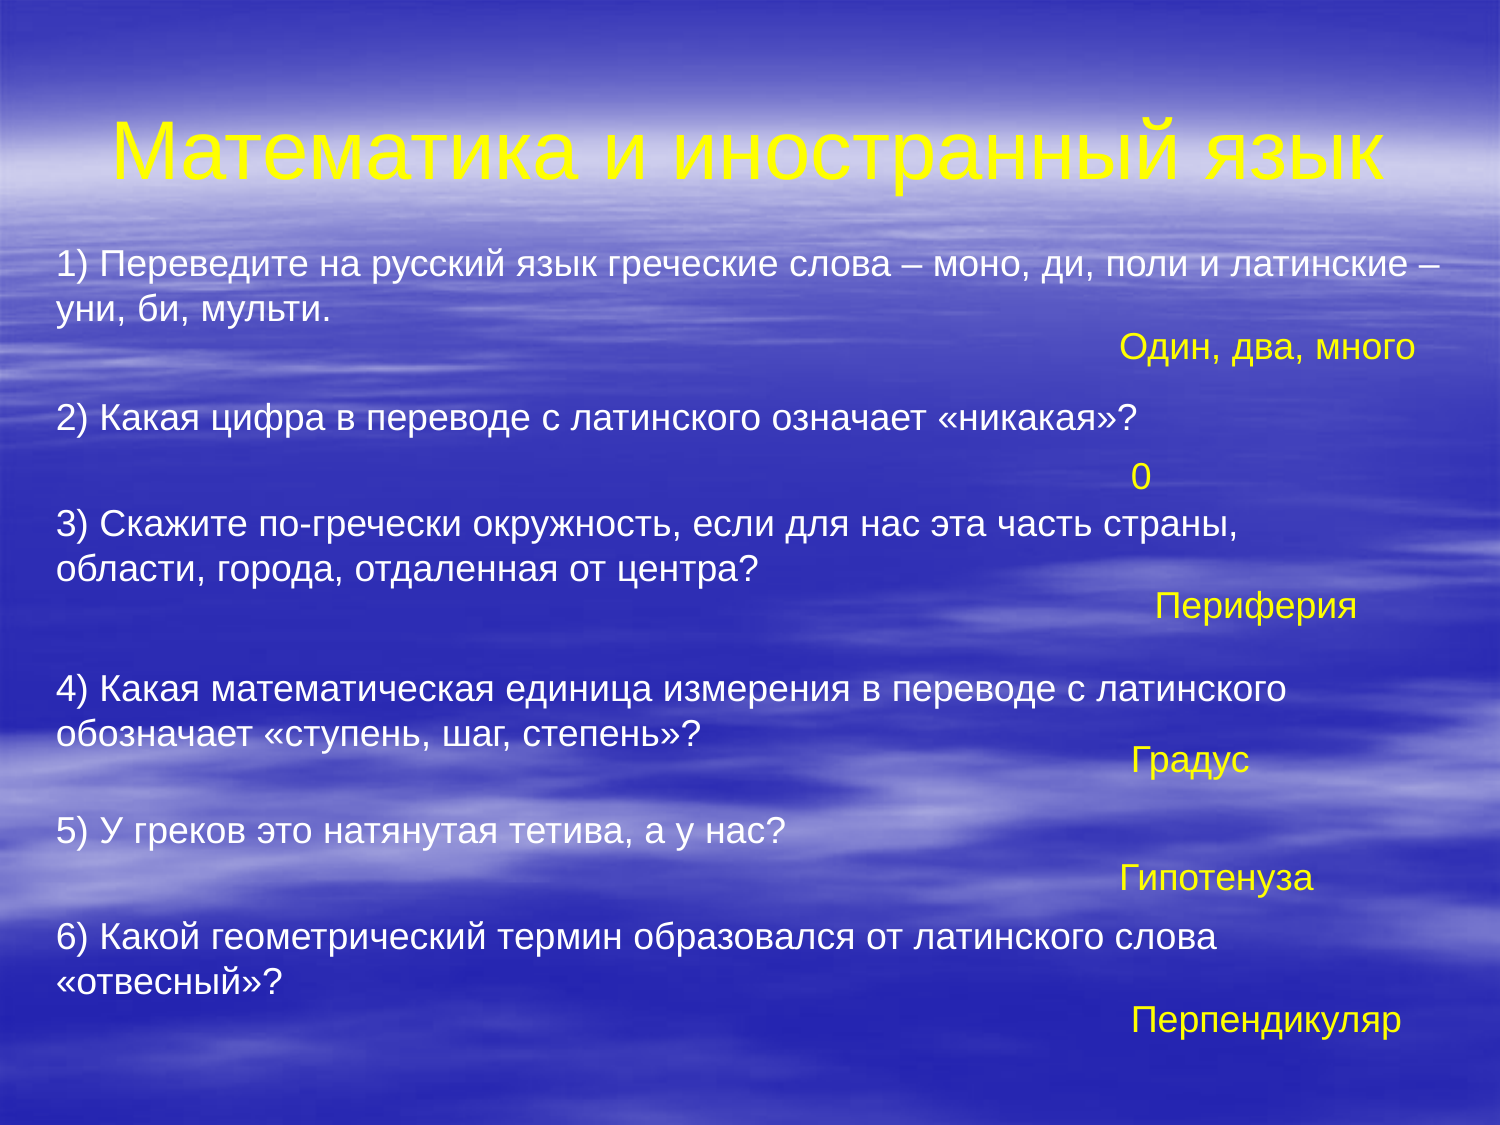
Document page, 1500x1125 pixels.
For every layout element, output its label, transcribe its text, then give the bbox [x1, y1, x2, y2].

title Математика и иностранный язык [49, 37, 1446, 231]
text_box Гипотенуза [1104, 846, 1424, 906]
text_box 1) Переведите на русский язык греческие слова – моно, ди, поли и латинские – уни, би, мульти. [41, 231, 1483, 337]
text_box 5) У греков это натянутая тетива, а у нас? [41, 798, 1388, 859]
text_box 3) Скажите по-гречески окружность, если для нас эта часть страны, области, города, отдаленная от центра? [41, 491, 1400, 597]
text_box Градус [1116, 727, 1412, 788]
text_box 0 [1116, 444, 1447, 504]
text_box 4) Какая математическая единица измерения в переводе с латинского обозначает «ступень, шаг, степень»? [41, 656, 1436, 762]
text_box Один, два, много [1104, 314, 1459, 374]
text_box 6) Какой геометрический термин образовался от латинского слова «отвесный»? [41, 904, 1353, 1010]
text_box Перпендикуляр [1116, 987, 1436, 1048]
text_box 2) Какая цифра в переводе с латинского означает «никакая»? [41, 385, 1436, 446]
text_box Периферия [1139, 574, 1436, 634]
